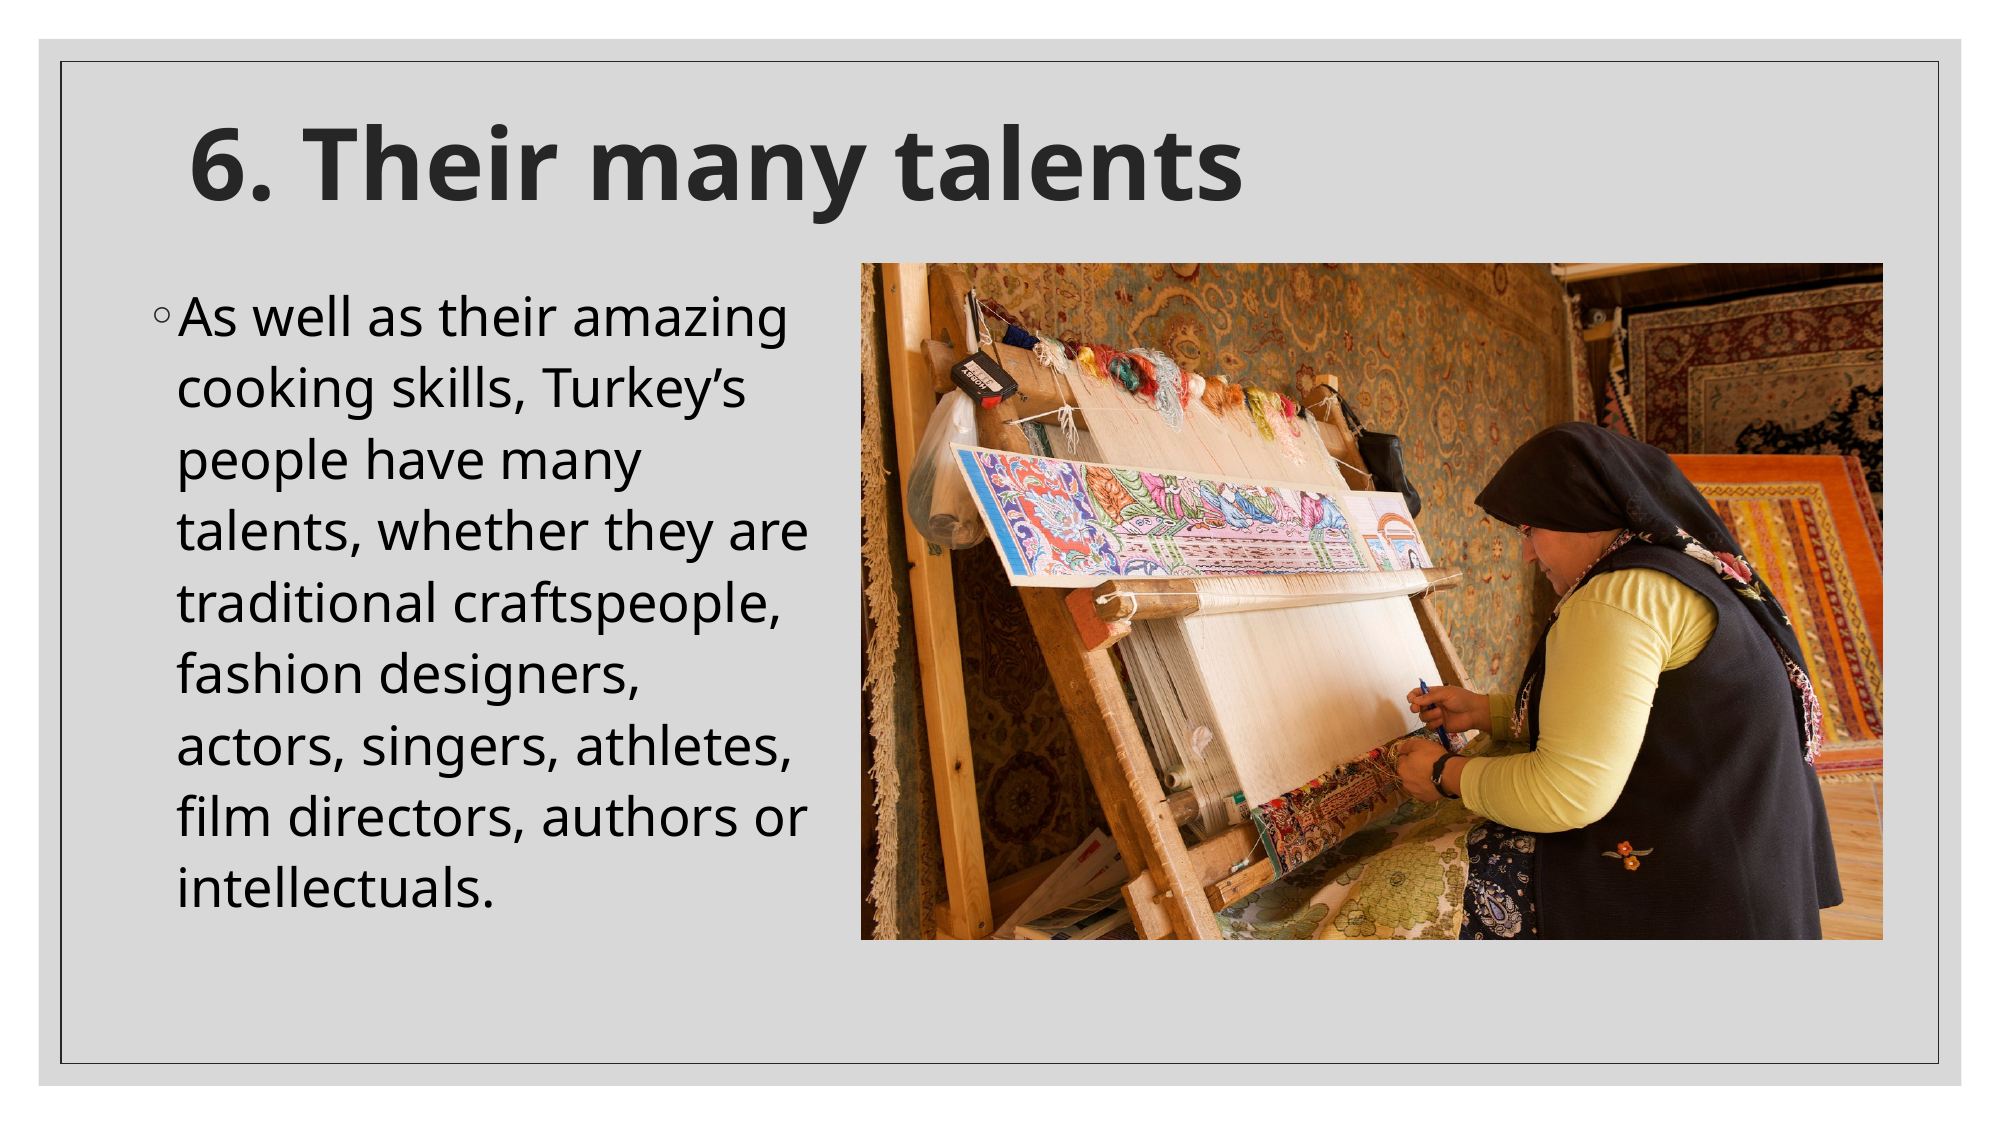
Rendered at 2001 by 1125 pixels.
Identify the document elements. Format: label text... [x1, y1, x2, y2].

list As well as their amazing cooking skills, Turkey’s people have many talents, whether they are traditional craftspeople, fashion designers, actors, singers, athletes, film directors, authors or intellectuals. [131, 268, 838, 944]
title 6. Their many talents [174, 105, 1825, 331]
picture [861, 263, 1883, 940]
